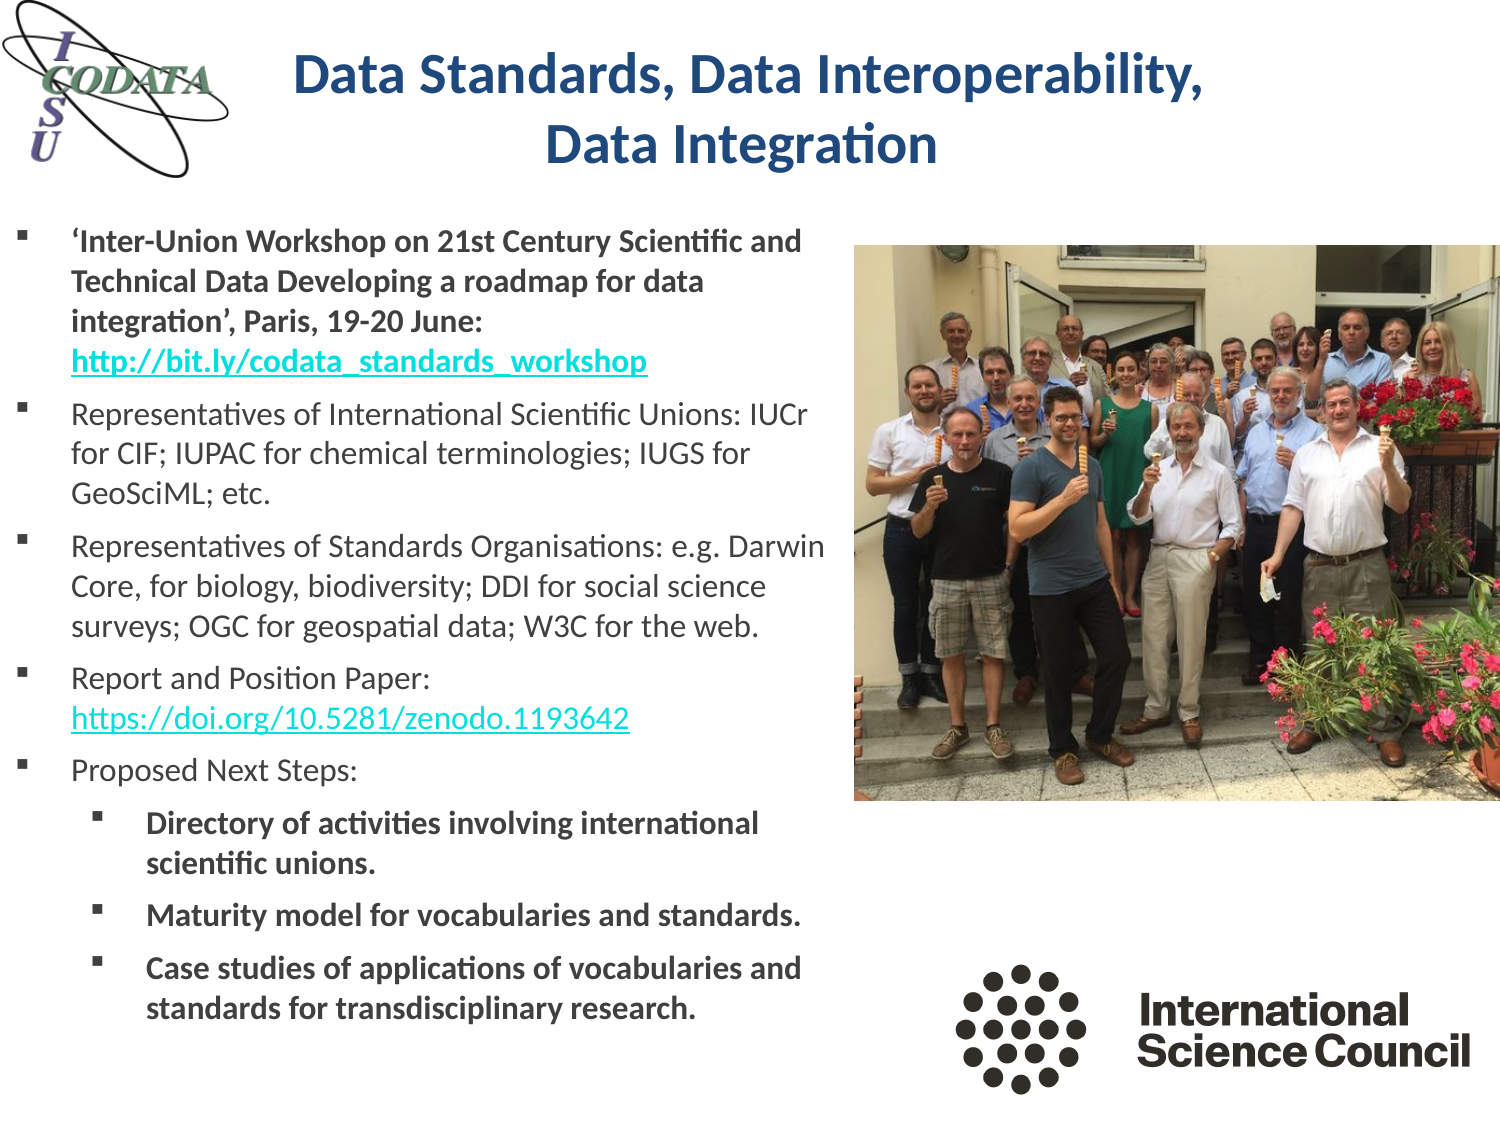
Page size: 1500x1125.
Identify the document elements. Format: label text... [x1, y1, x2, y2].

text_box ‘Inter-Union Workshop on 21st Century Scientific and Technical Data Developing a roadmap for data integration’, Paris, 19-20 June: http://bit.ly/codata_standards_workshop Representatives of International Scientific Unions: IUCr for CIF; IUPAC for chemical terminologies; IUGS for GeoSciML; etc. Representatives of Standards Organisations: e.g. Darwin Core, for biology, biodiversity; DDI for social science surveys; OGC for geospatial data; W3C for the web. Report and Position Paper: https://doi.org/10.5281/zenodo.1193642 Proposed Next Steps: Directory of activities involving international scientific unions. Maturity model for vocabularies and standards. Case studies of applications of vocabularies and standards for transdisciplinary research. [0, 212, 855, 1086]
picture [935, 939, 1500, 1125]
picture [0, 0, 229, 178]
picture [853, 245, 1500, 802]
text_box Data Standards, Data Interoperability, Data Integration [231, 27, 1380, 183]
